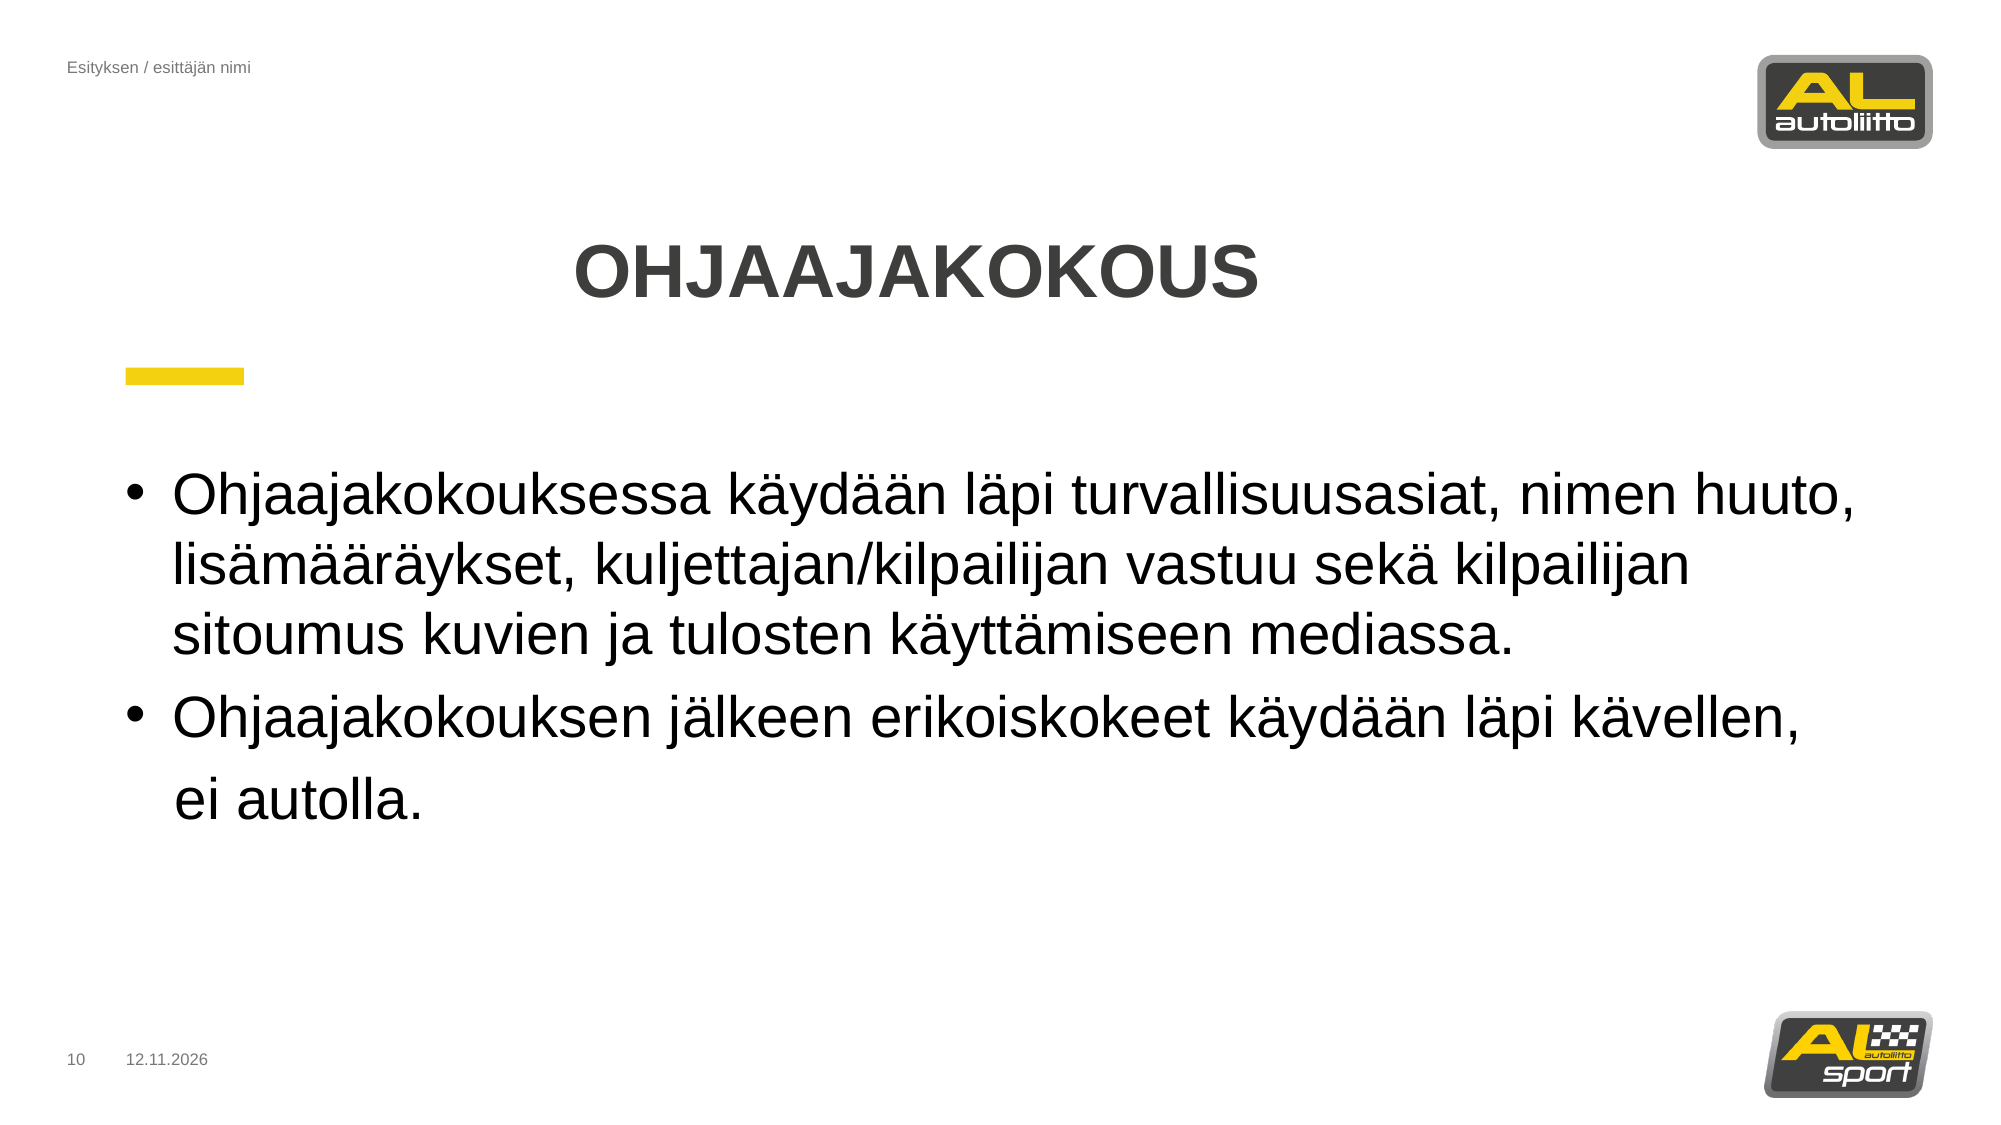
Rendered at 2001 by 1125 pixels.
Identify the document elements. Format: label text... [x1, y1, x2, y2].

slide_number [126, 1046, 730, 1071]
list Ohjaajakokouksessa käydään läpi turvallisuusasiat, nimen huuto, lisämääräykset, kuljettajan/kilpailijan vastuu sekä kilpailijan sitoumus kuvien ja tulosten käyttämiseen mediassa. Ohjaajakokouksen jälkeen erikoiskokeet käydään läpi kävellen, ei autolla. [125, 456, 1875, 977]
title OHJAAJAKOKOUS [125, 149, 1709, 315]
slide_number 10 [66, 1046, 126, 1071]
picture [1764, 1011, 1933, 1098]
footer Esityksen / esittäjän nimi [66, 54, 1709, 79]
